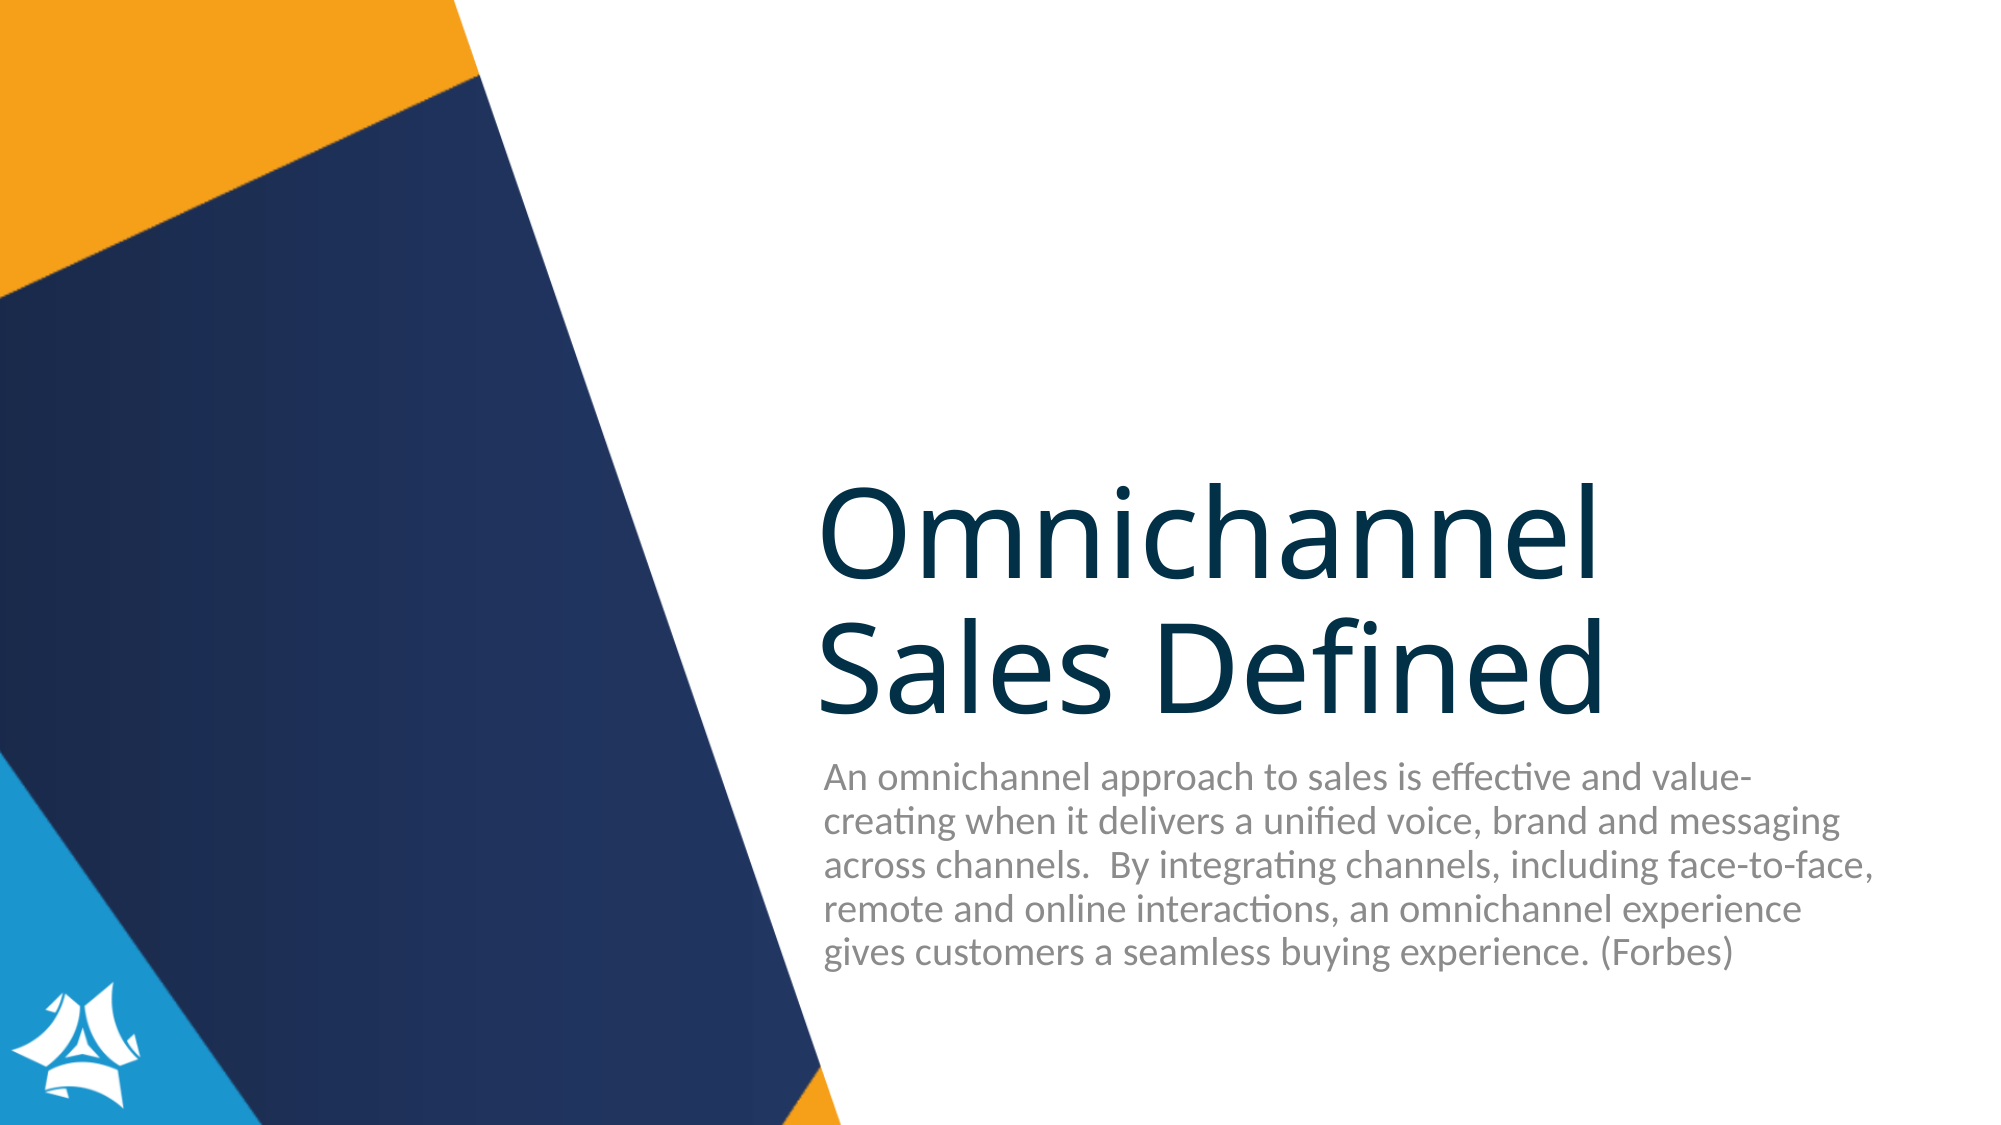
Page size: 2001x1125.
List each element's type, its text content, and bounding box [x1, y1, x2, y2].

picture [0, 0, 2000, 1125]
title Omnichannel Sales Defined [800, 280, 1862, 749]
list An omnichannel approach to sales is effective and value-creating when it delivers a unified voice, brand and messaging across channels. By integrating channels, including face-to-face, remote and online interactions, an omnichannel experience gives customers a seamless buying experience. (Forbes) [808, 748, 1898, 995]
